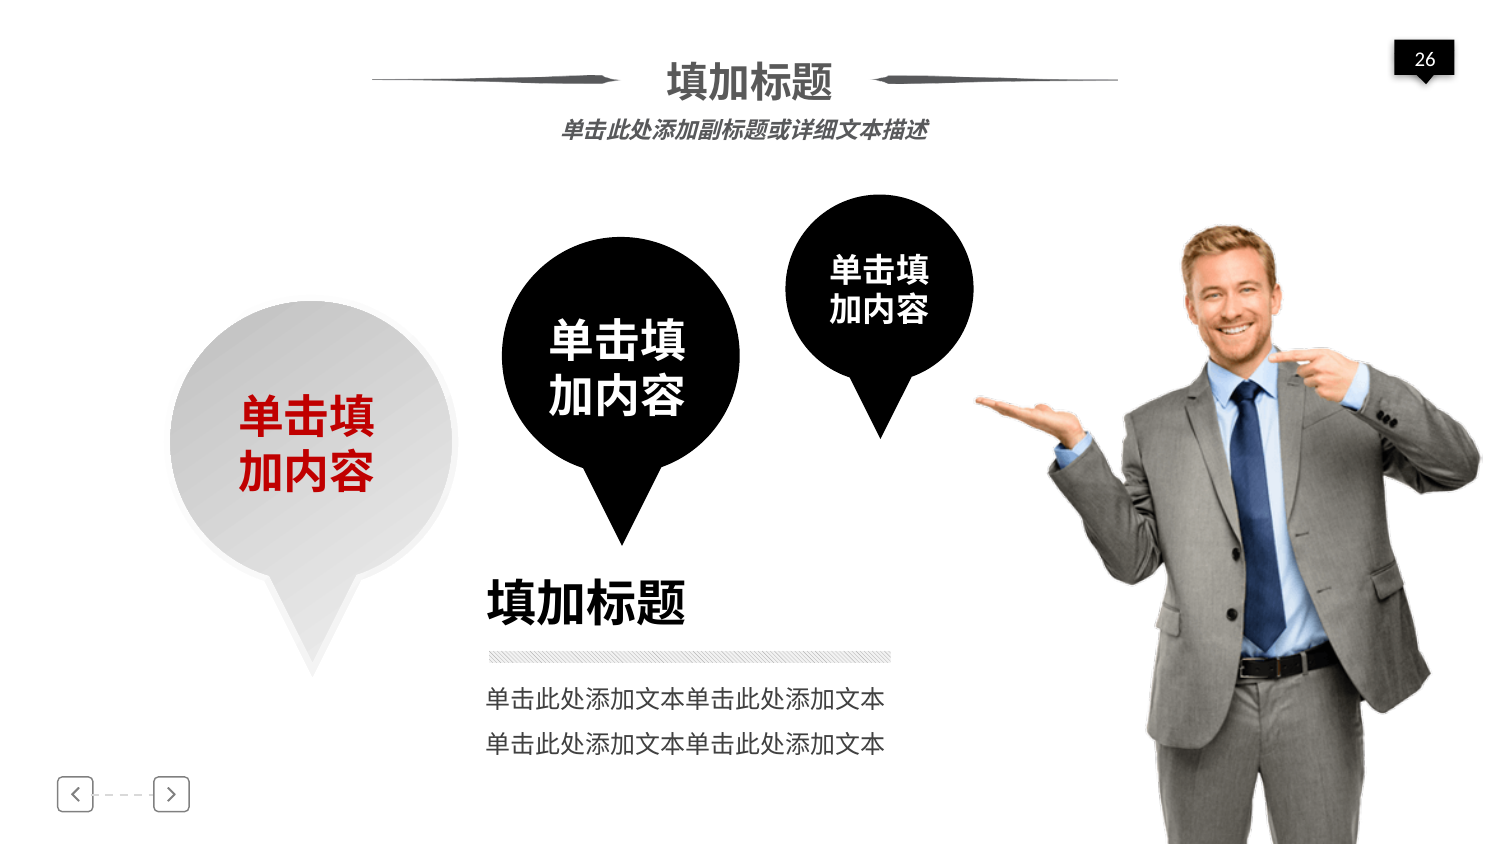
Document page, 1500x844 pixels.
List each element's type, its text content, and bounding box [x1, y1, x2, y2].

text_box 填加标题 [584, 55, 916, 106]
text_box [487, 649, 893, 661]
picture [867, 74, 1119, 84]
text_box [119, 338, 503, 634]
text_box 单击此处添加副标题或详细文本描述 [545, 108, 943, 151]
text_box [756, 222, 960, 411]
text_box 填加标题 [505, 563, 702, 639]
text_box 单击此处添加文本单击此处添加文本 单击此处添加文本单击此处添加文本 [471, 661, 928, 812]
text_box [466, 272, 776, 511]
picture [371, 74, 623, 84]
picture [962, 222, 1500, 844]
